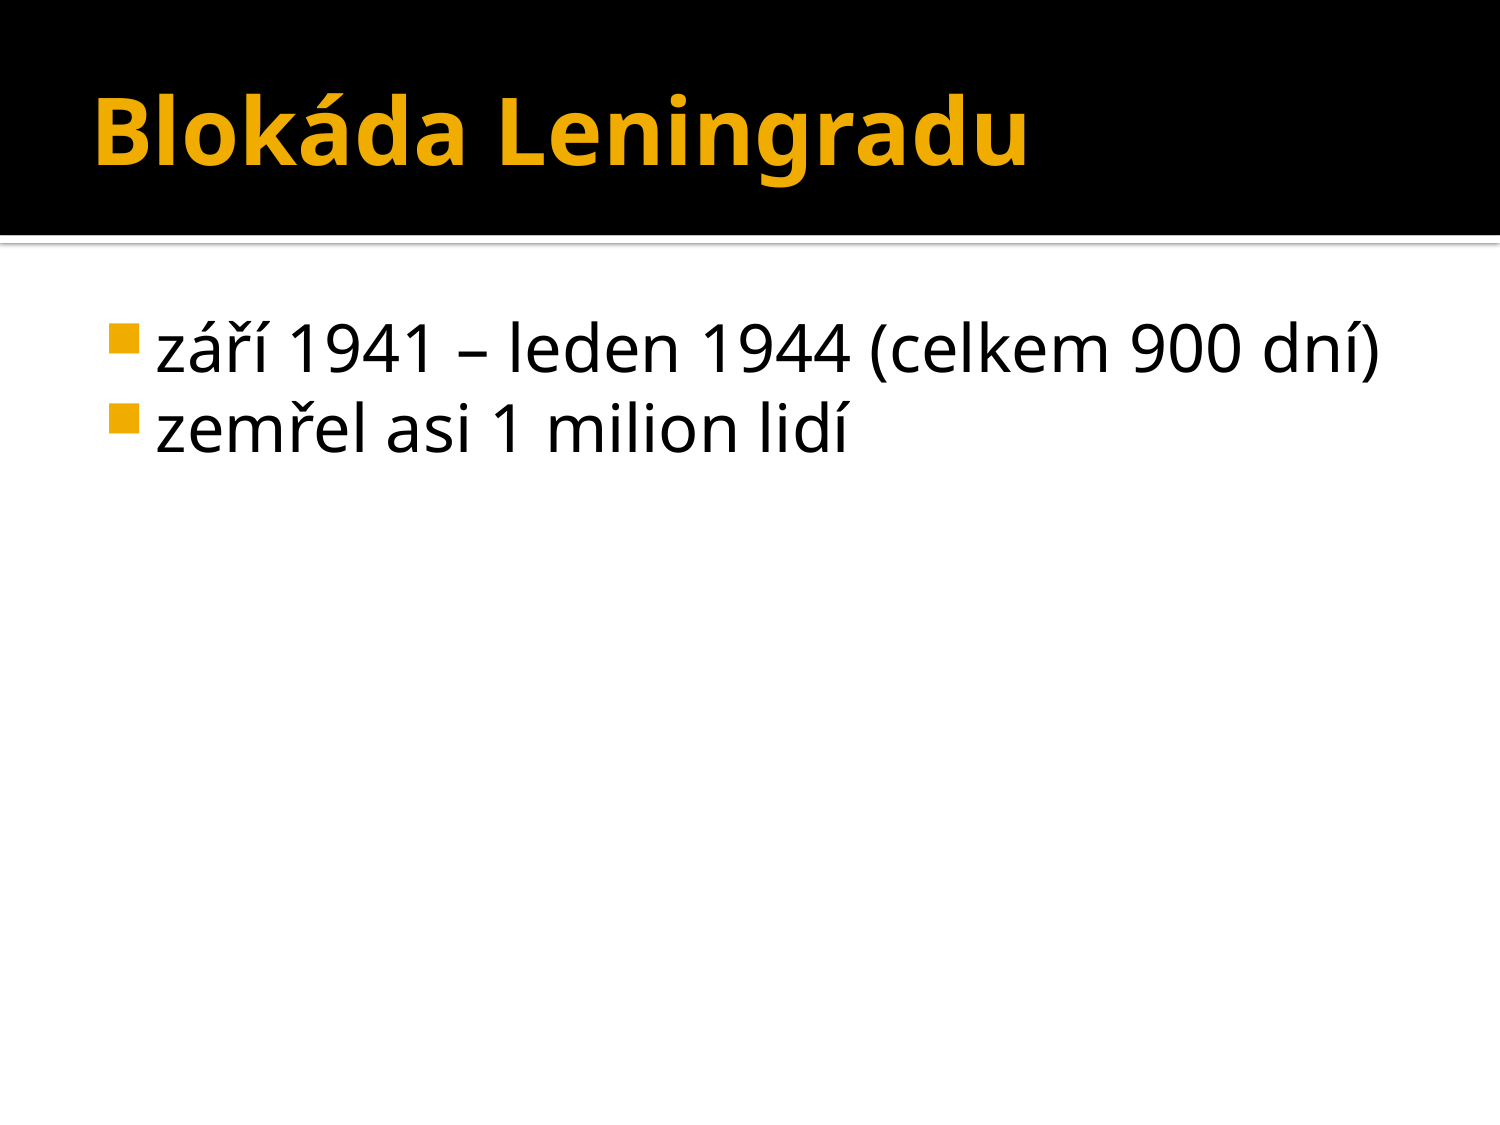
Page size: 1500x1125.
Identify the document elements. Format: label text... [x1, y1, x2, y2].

title Blokáda Leningradu [75, 25, 1425, 231]
list září 1941 – leden 1944 (celkem 900 dní) zemřel asi 1 milion lidí [74, 290, 1426, 1051]
